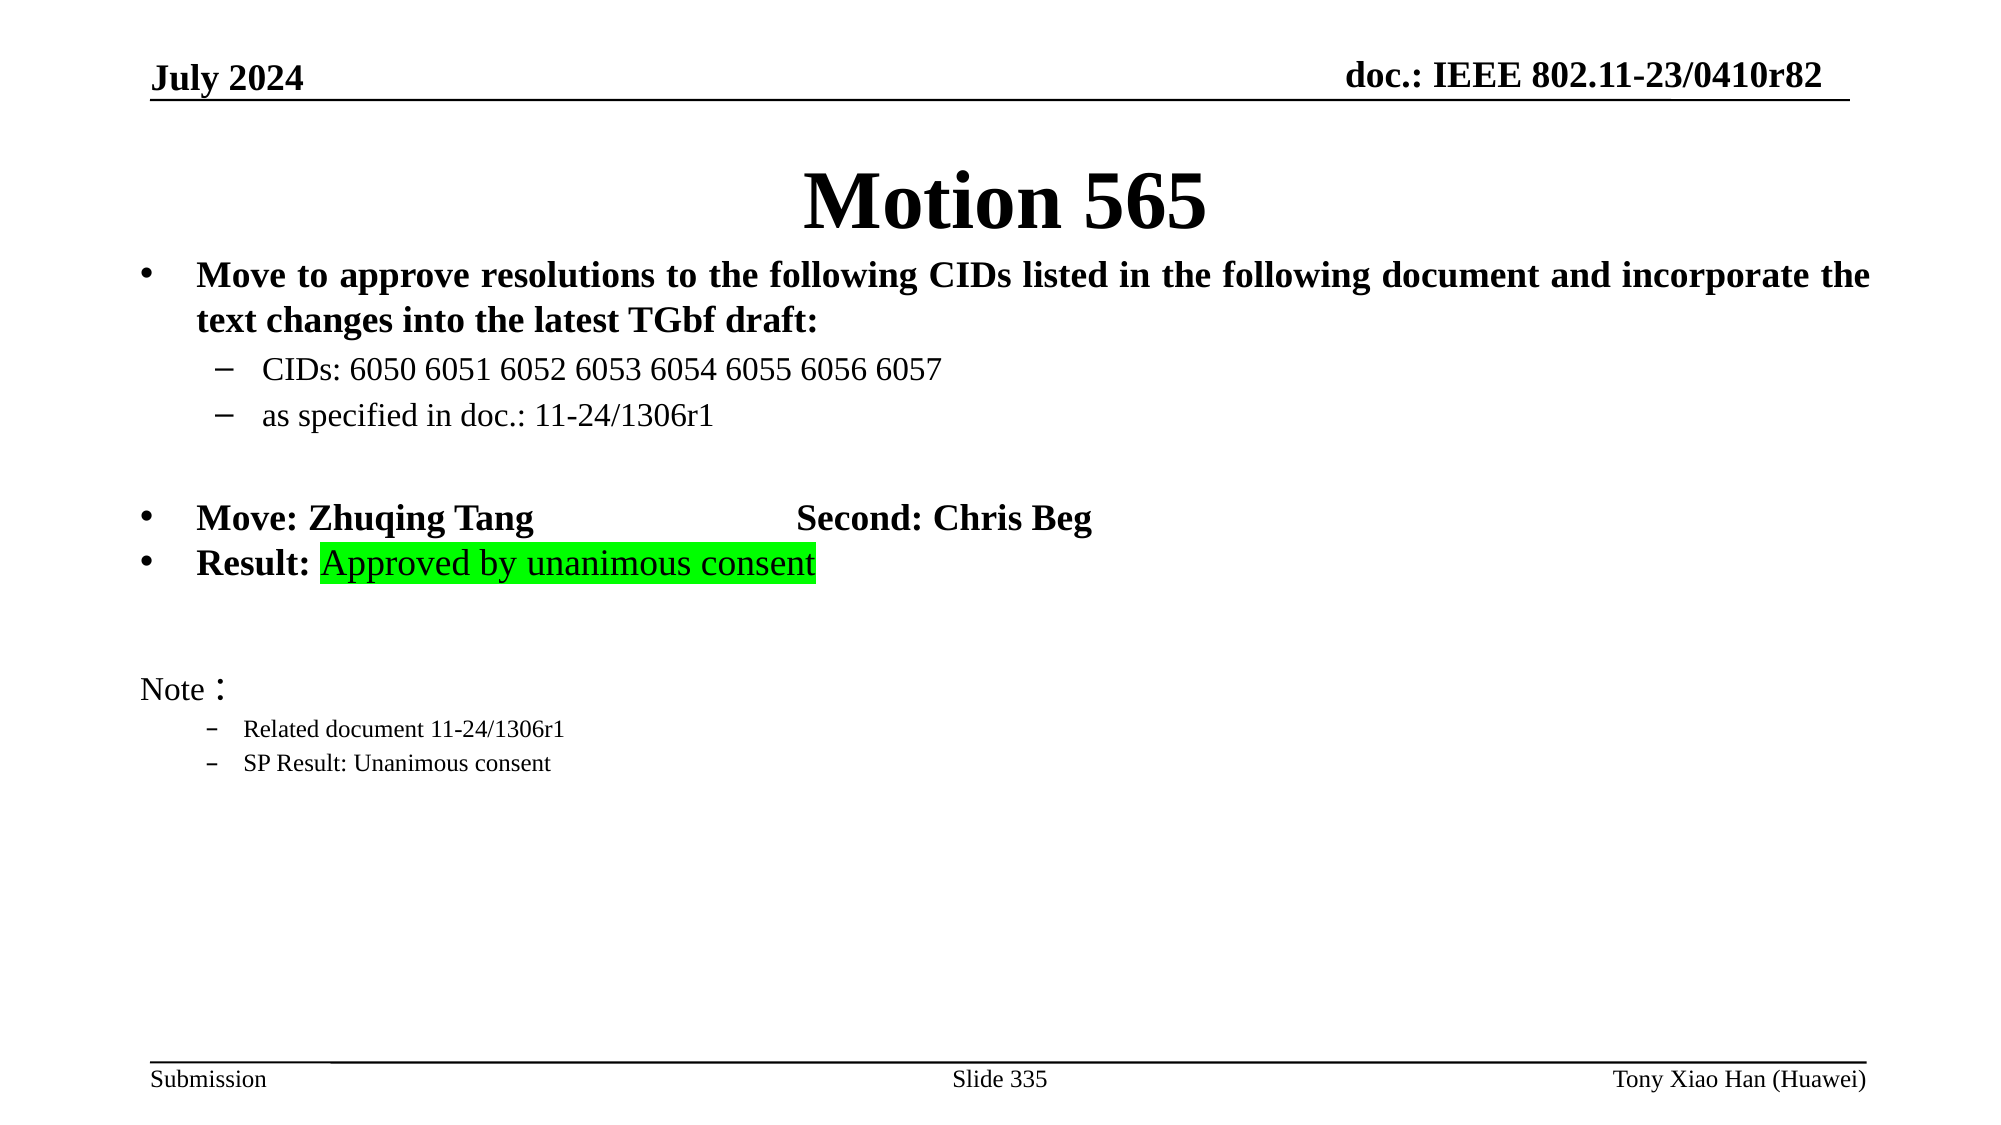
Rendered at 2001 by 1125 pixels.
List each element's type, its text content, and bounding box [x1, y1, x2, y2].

text_box Motion 565 [368, 137, 1644, 212]
text_box Move to approve resolutions to the following CIDs listed in the following document and incorporate the text changes into the latest TGbf draft: CIDs: 6050 6051 6052 6053 6054 6055 6056 6057 as specified in doc.: 11-24/1306r1 Move: Zhuqing Tang Second: Chris Beg Result: Approved by unanimous consent Note： Related document 11-24/1306r1 SP Result: Unanimous consent [125, 212, 1888, 988]
